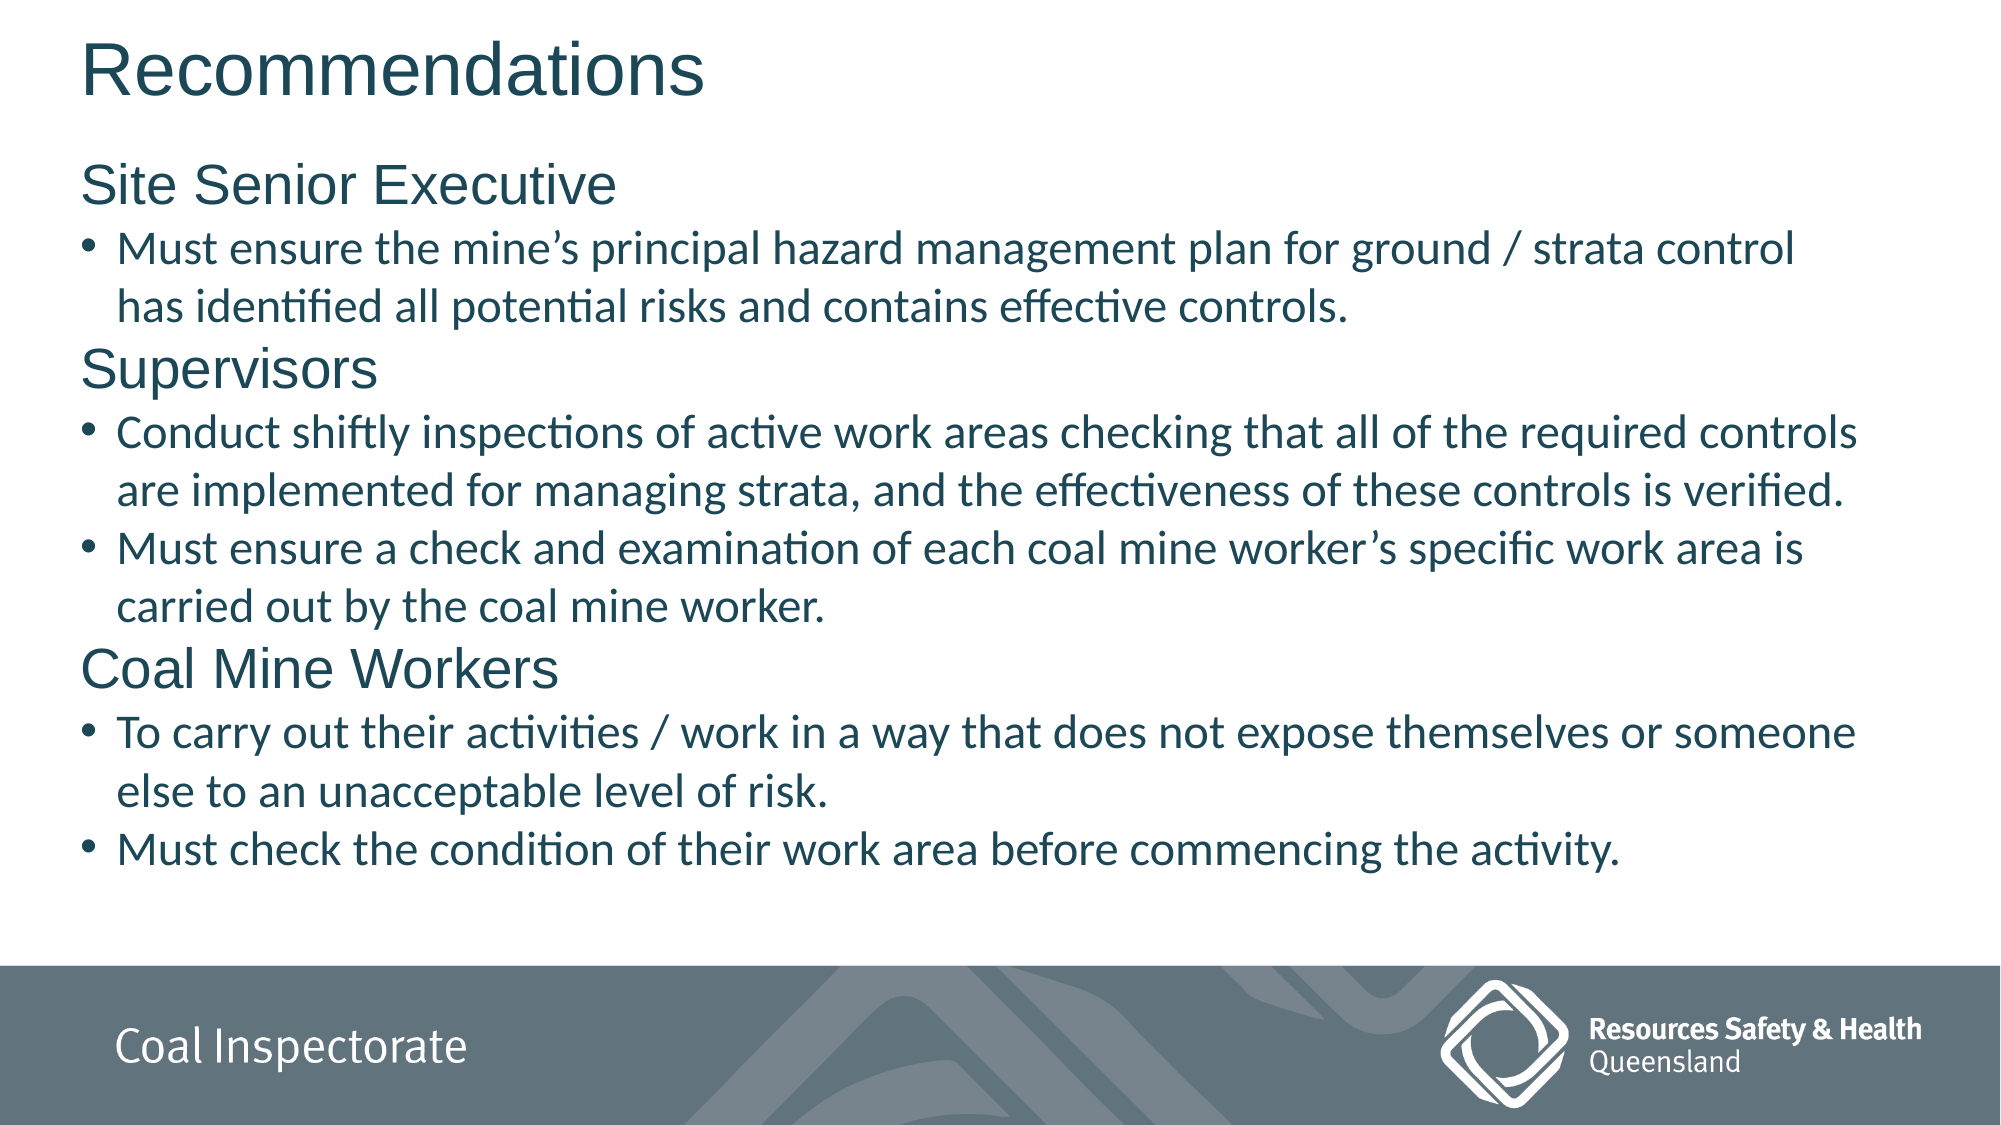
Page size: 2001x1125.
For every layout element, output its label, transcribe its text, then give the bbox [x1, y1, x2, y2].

picture [0, 0, 2001, 1125]
text_box Recommendations [65, 1, 1808, 141]
list Site Senior Executive Must ensure the mine’s principal hazard management plan for ground / strata control has identified all potential risks and contains effective controls. Supervisors Conduct shiftly inspections of active work areas checking that all of the required controls are implemented for managing strata, and the effectiveness of these controls is verified. Must ensure a check and examination of each coal mine worker’s specific work area is carried out by the coal mine worker. Coal Mine Workers To carry out their activities / work in a way that does not expose themselves or someone else to an unacceptable level of risk. Must check the condition of their work area before commencing the activity. [65, 140, 1888, 934]
